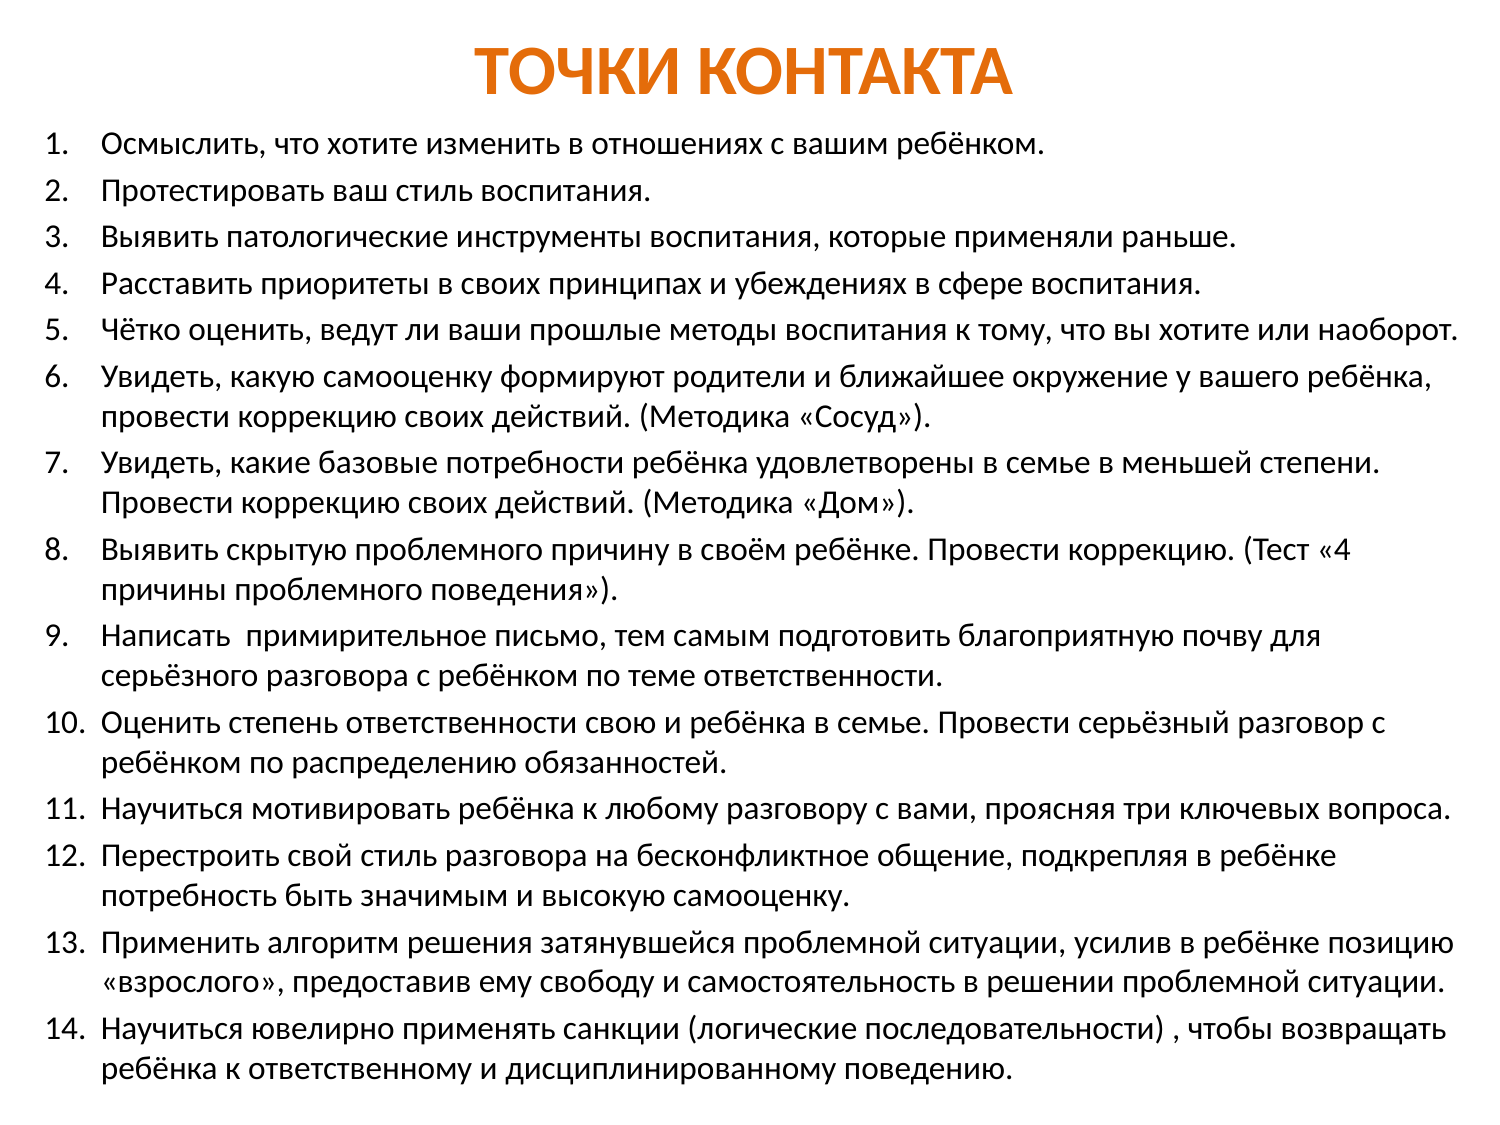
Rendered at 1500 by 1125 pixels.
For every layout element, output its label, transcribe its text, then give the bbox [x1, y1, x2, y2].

title ТОЧКИ КОНТАКТА [53, 30, 1436, 102]
list Осмыслить, что хотите изменить в отношениях с вашим ребёнком. Протестировать ваш стиль воспитания. Выявить патологические инструменты воспитания, которые применяли раньше. Расставить приоритеты в своих принципах и убеждениях в сфере воспитания. Чётко оценить, ведут ли ваши прошлые методы воспитания к тому, что вы хотите или наоборот. Увидеть, какую самооценку формируют родители и ближайшее окружение у вашего ребёнка, провести коррекцию своих действий. (Методика «Сосуд»). Увидеть, какие базовые потребности ребёнка удовлетворены в семье в меньшей степени. Провести коррекцию своих действий. (Методика «Дом»). Выявить скрытую проблемного причину в своём ребёнке. Провести коррекцию. (Тест «4 причины проблемного поведения»). Написать примирительное письмо, тем самым подготовить благоприятную почву для серьёзного разговора с ребёнком по теме ответственности. Оценить степень ответственности свою и ребёнка в семье. Провести серьёзный разговор с ребёнком по распределению обязанностей. Научиться мотивировать ребёнка к любому разговору с вами, проясняя три ключевых вопроса. Перестроить свой стиль разговора на бесконфликтное общение, подкрепляя в ребёнке потребность быть значимым и высокую самооценку. Применить алгоритм решения затянувшейся проблемной ситуации, усилив в ребёнке позицию «взрослого», предоставив ему свободу и самостоятельность в решении проблемной ситуации. Научиться ювелирно применять санкции (логические последовательности) , чтобы возвращать ребёнка к ответственному и дисциплинированному поведению. [29, 113, 1500, 1094]
